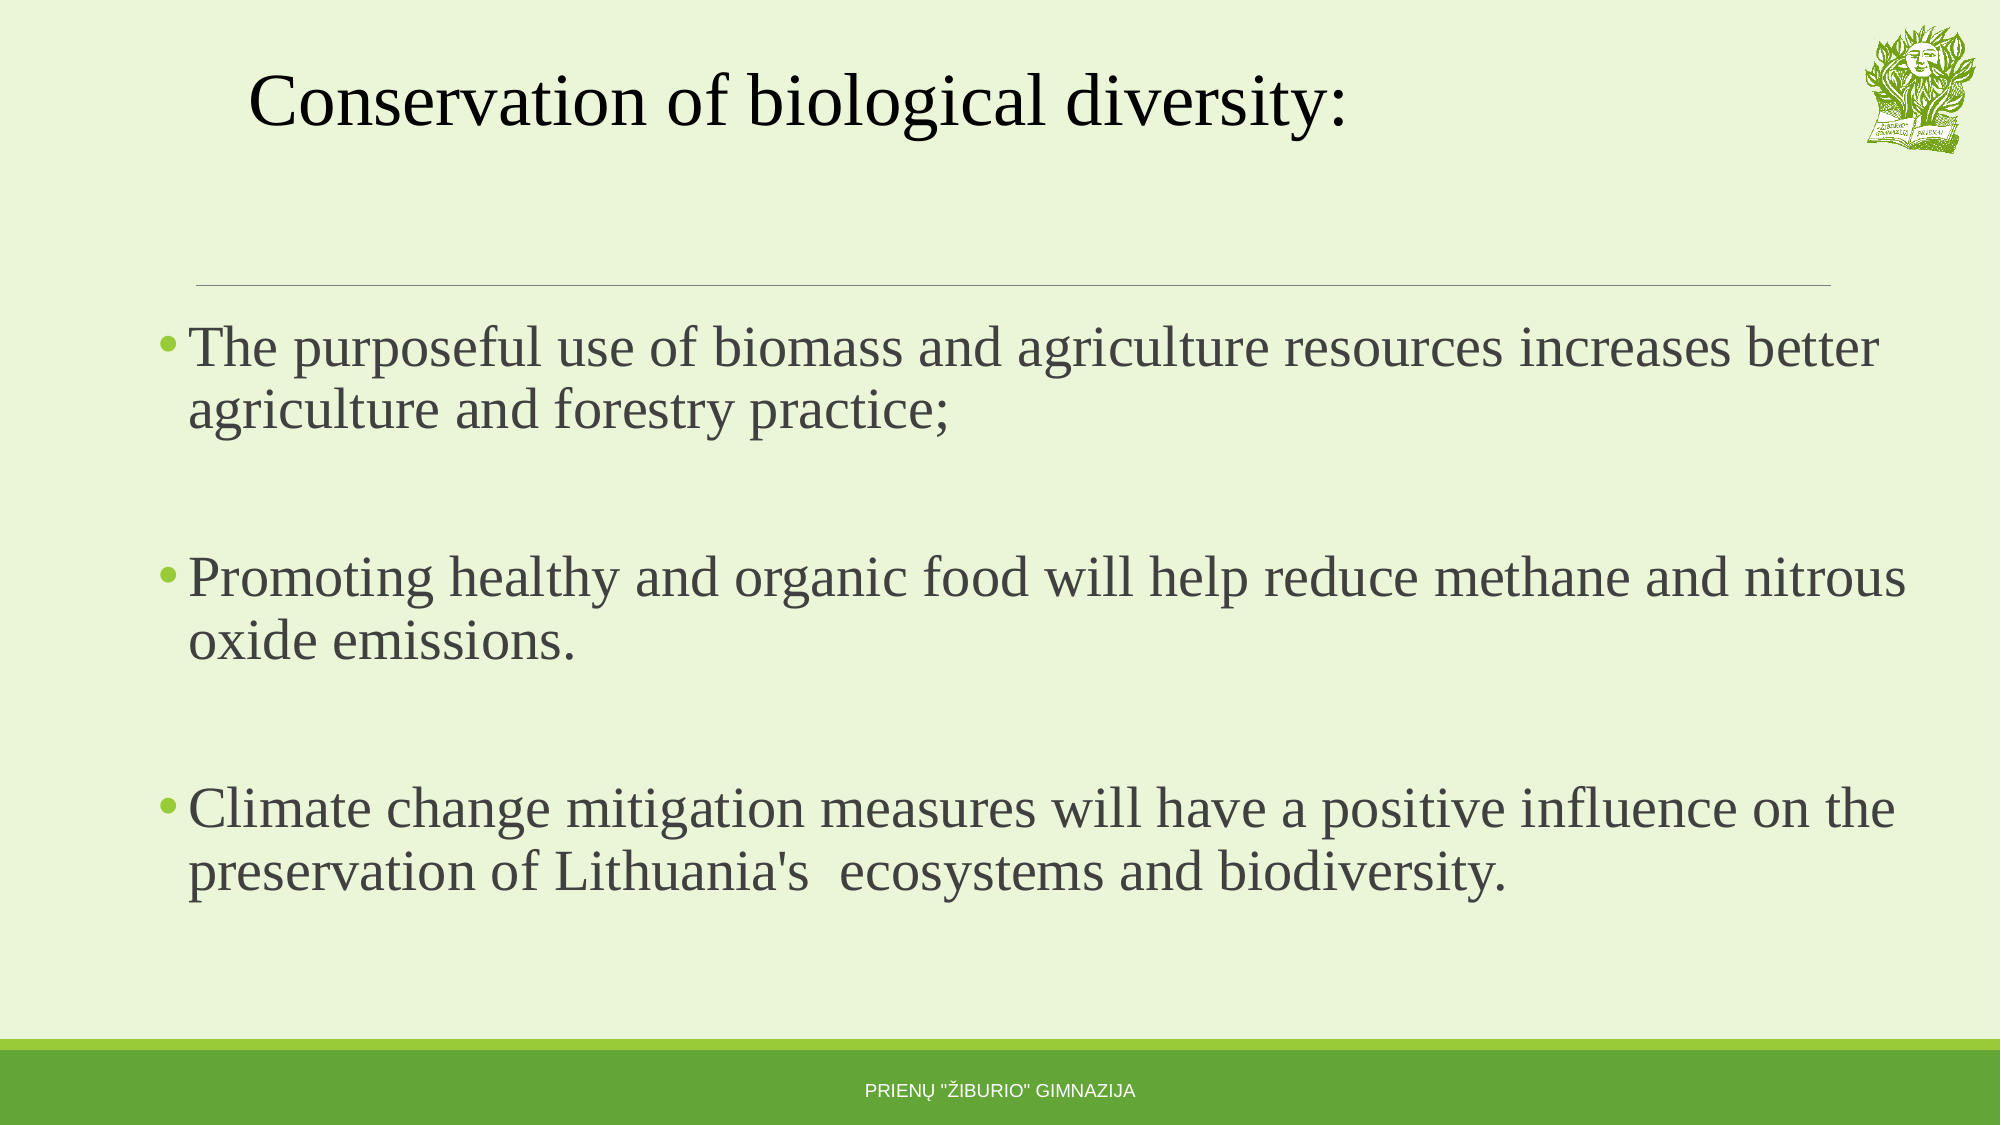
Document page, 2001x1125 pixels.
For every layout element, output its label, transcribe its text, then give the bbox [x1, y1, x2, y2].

list The purposeful use of biomass and agriculture resources increases better agriculture and forestry practice; Promoting healthy and organic food will help reduce methane and nitrous oxide emissions. Climate change mitigation measures will have a positive influence on the preservation of Lithuania's ecosystems and biodiversity. [95, 308, 1948, 922]
text_box Conservation of biological diversity: [158, 43, 1790, 149]
footer Prienų "Žiburio" gimnazija [604, 1059, 1396, 1120]
